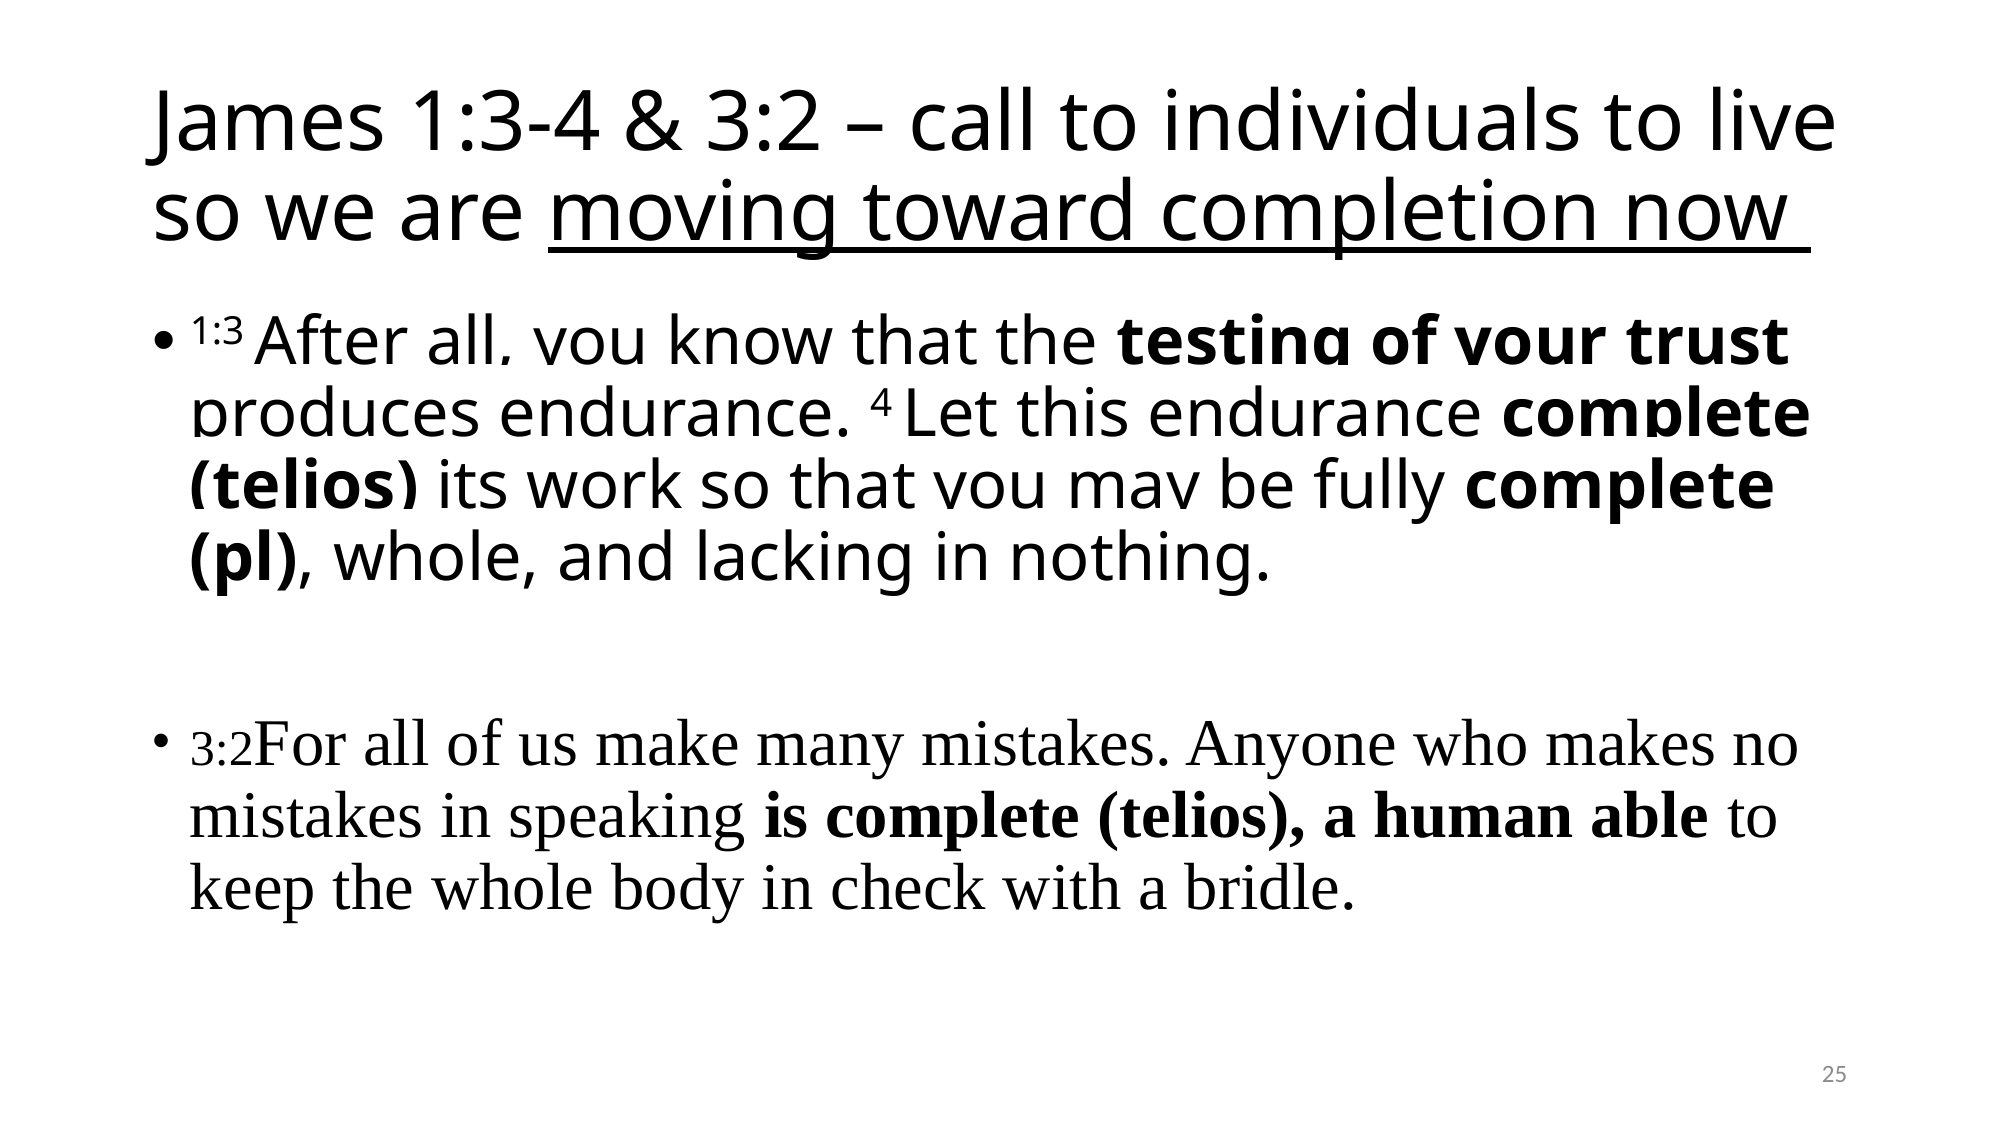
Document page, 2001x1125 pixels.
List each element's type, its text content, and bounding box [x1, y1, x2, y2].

title James 1:3-4 & 3:2 – call to individuals to live so we are moving toward completion now [137, 59, 1863, 278]
list 1:3 After all, you know that the testing of your trust produces endurance. 4 Let this endurance complete (telios) its work so that you may be fully complete (pl), whole, and lacking in nothing. 3:2For all of us make many mistakes. Anyone who makes no mistakes in speaking is complete (telios), a human able to keep the whole body in check with a bridle. [137, 299, 1863, 1014]
slide_number 25 [1412, 1042, 1863, 1103]
